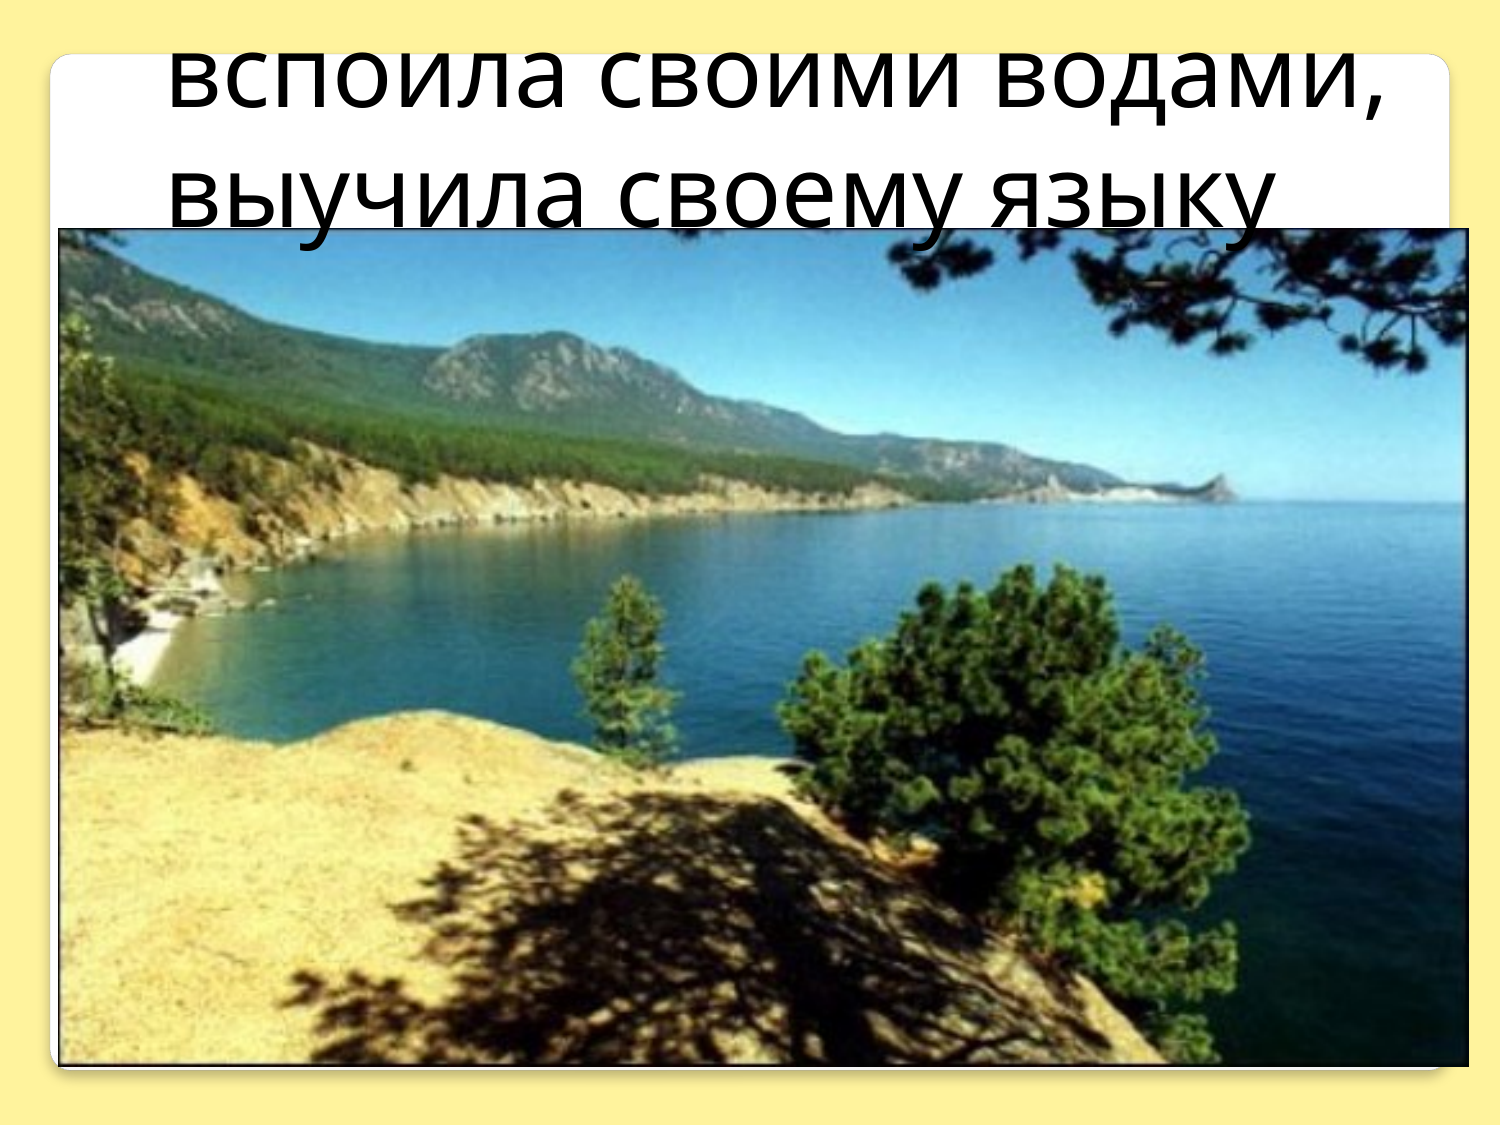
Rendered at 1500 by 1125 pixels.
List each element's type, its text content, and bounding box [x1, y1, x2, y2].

picture [58, 228, 1469, 1067]
text_box вспоила своими водами, выучила своему языку [0, 0, 1500, 255]
